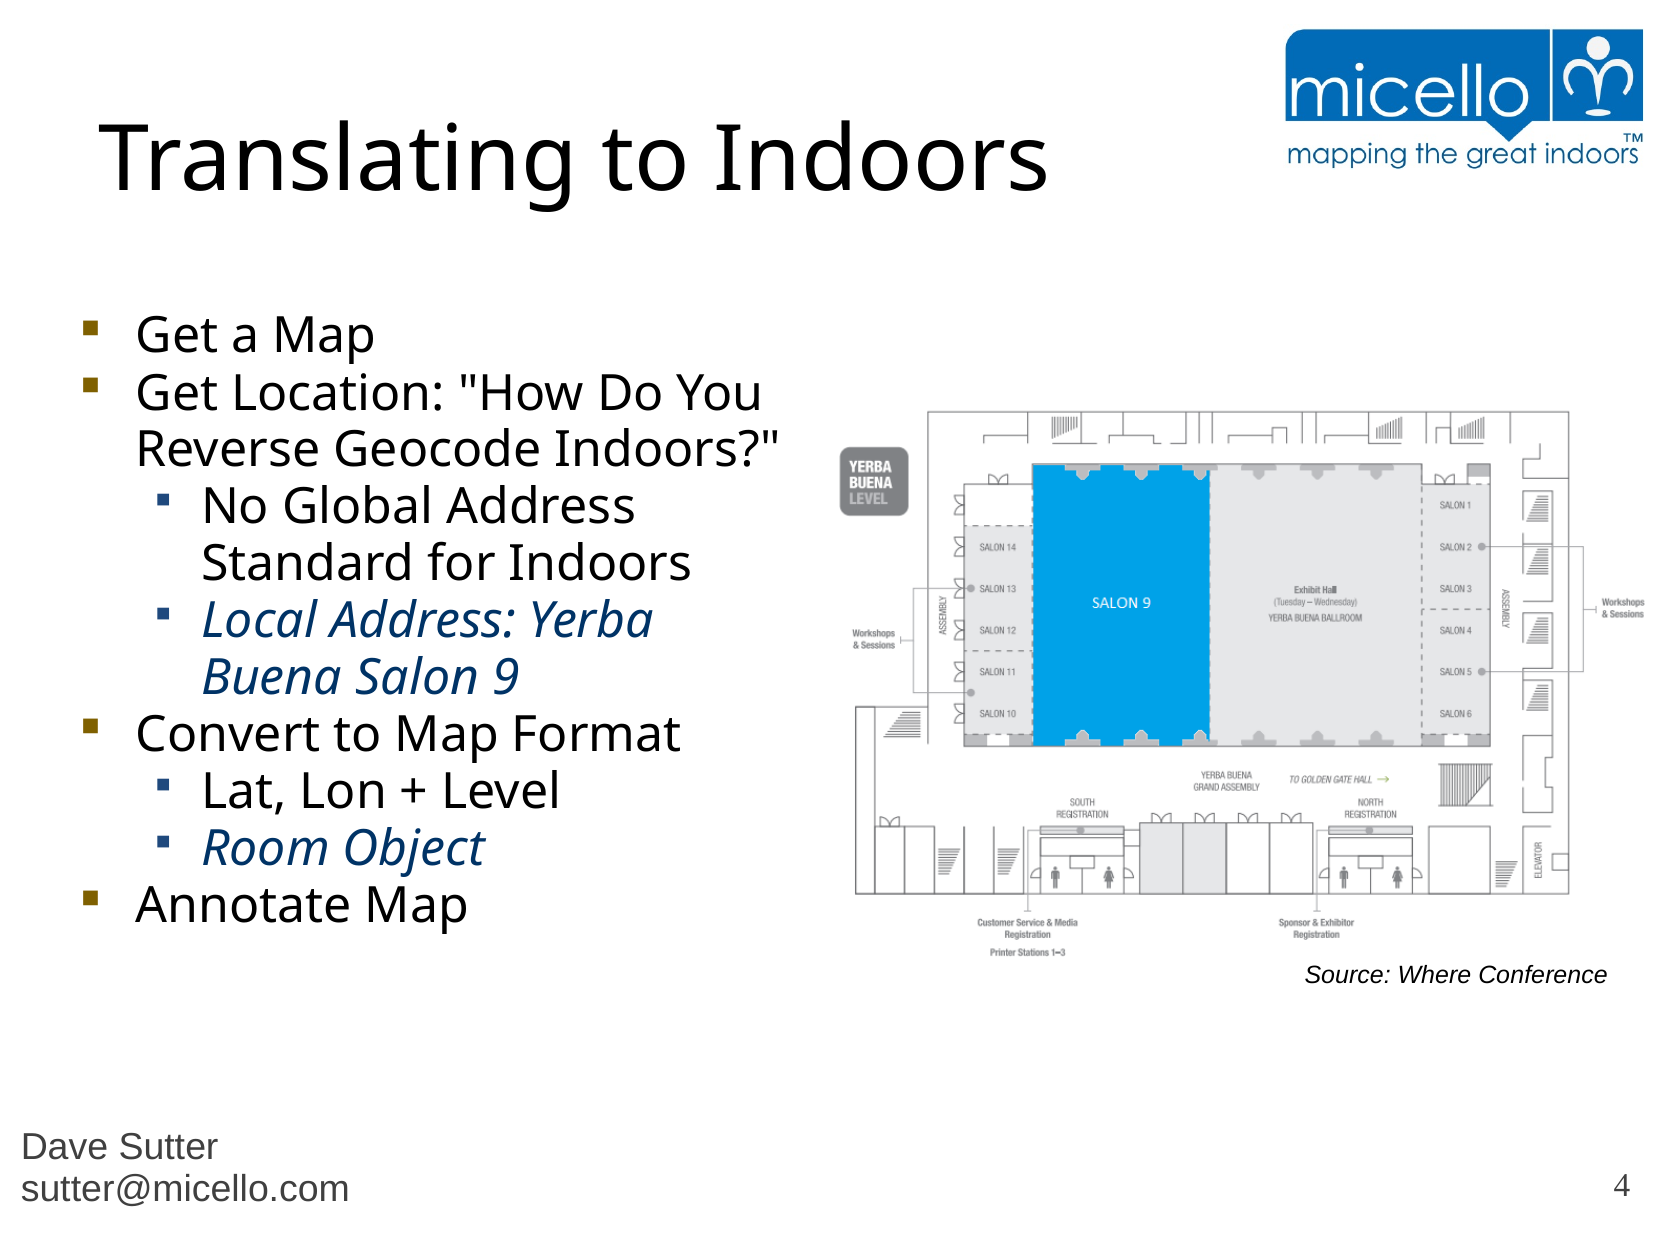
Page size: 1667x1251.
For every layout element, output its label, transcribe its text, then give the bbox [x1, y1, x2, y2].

picture [833, 399, 1648, 961]
text_box Source: Where Conference [1304, 968, 1648, 990]
picture [1283, 24, 1646, 170]
text_box Dave Sutter sutter@micello.com [20, 1125, 571, 1238]
text_box 4 [1258, 1149, 1648, 1217]
title Translating to Indoors [83, 50, 1584, 259]
text_box Get a Map Get Location: "How Do You Reverse Geocode Indoors?" No Global Address Standard for Indoors Local Address: Yerba Buena Salon 9 Convert to Map Format Lat, Lon + Level Room Object Annotate Map [45, 299, 796, 1051]
